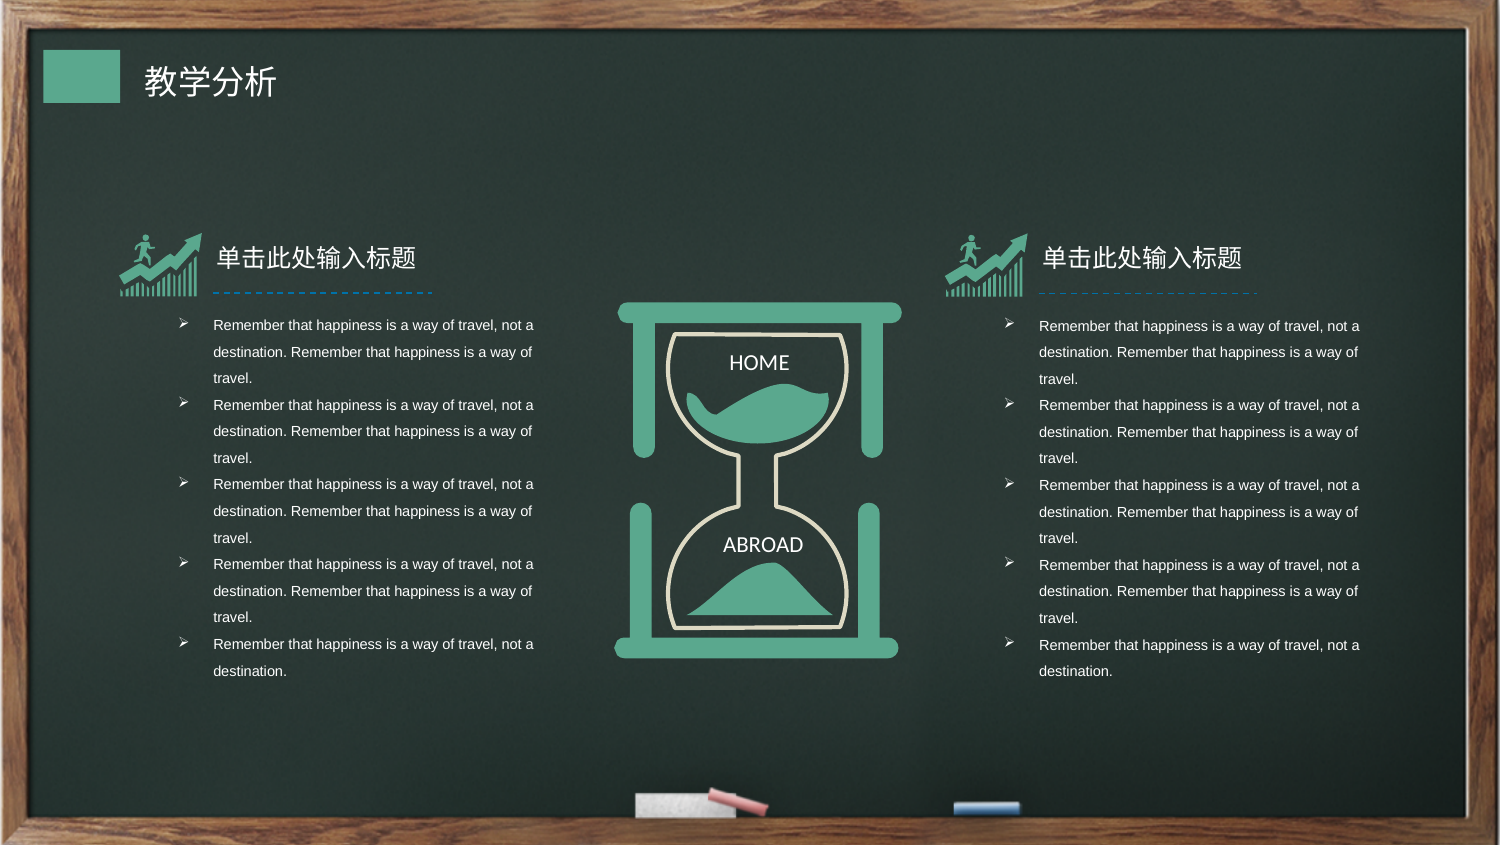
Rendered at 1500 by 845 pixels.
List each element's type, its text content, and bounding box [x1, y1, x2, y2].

text_box [146, 285, 150, 297]
text_box [162, 276, 166, 297]
picture [0, 0, 1500, 845]
text_box [961, 282, 965, 297]
text_box [157, 280, 161, 297]
text_box [993, 273, 997, 297]
text_box [188, 261, 192, 297]
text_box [613, 302, 903, 659]
text_box [956, 285, 960, 297]
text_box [201, 234, 501, 294]
text_box [135, 282, 139, 297]
text_box [167, 272, 171, 297]
text_box [130, 285, 134, 297]
text_box Remember that happiness is a way of travel, not a destination. Remember that happiness is a way of travel. Remember that happiness is a way of travel, not a destination. Remember that happiness is a way of travel. Remember that happiness is a way of travel, not a destination. Remember that happiness is a way of travel. Remember that happiness is a way of travel, not a destination. Remember that happiness is a way of travel. Remember that happiness is a way of travel, not a destination. [992, 301, 1378, 712]
text_box Remember that happiness is a way of travel, not a destination. Remember that happiness is a way of travel. Remember that happiness is a way of travel, not a destination. Remember that happiness is a way of travel. Remember that happiness is a way of travel, not a destination. Remember that happiness is a way of travel. Remember that happiness is a way of travel, not a destination. Remember that happiness is a way of travel. Remember that happiness is a way of travel, not a destination. [166, 301, 552, 712]
text_box [1019, 256, 1023, 297]
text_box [1027, 234, 1327, 294]
text_box [1014, 262, 1018, 297]
text_box [119, 232, 202, 285]
text_box [944, 233, 1028, 285]
text_box [982, 281, 986, 297]
text_box [193, 256, 197, 297]
